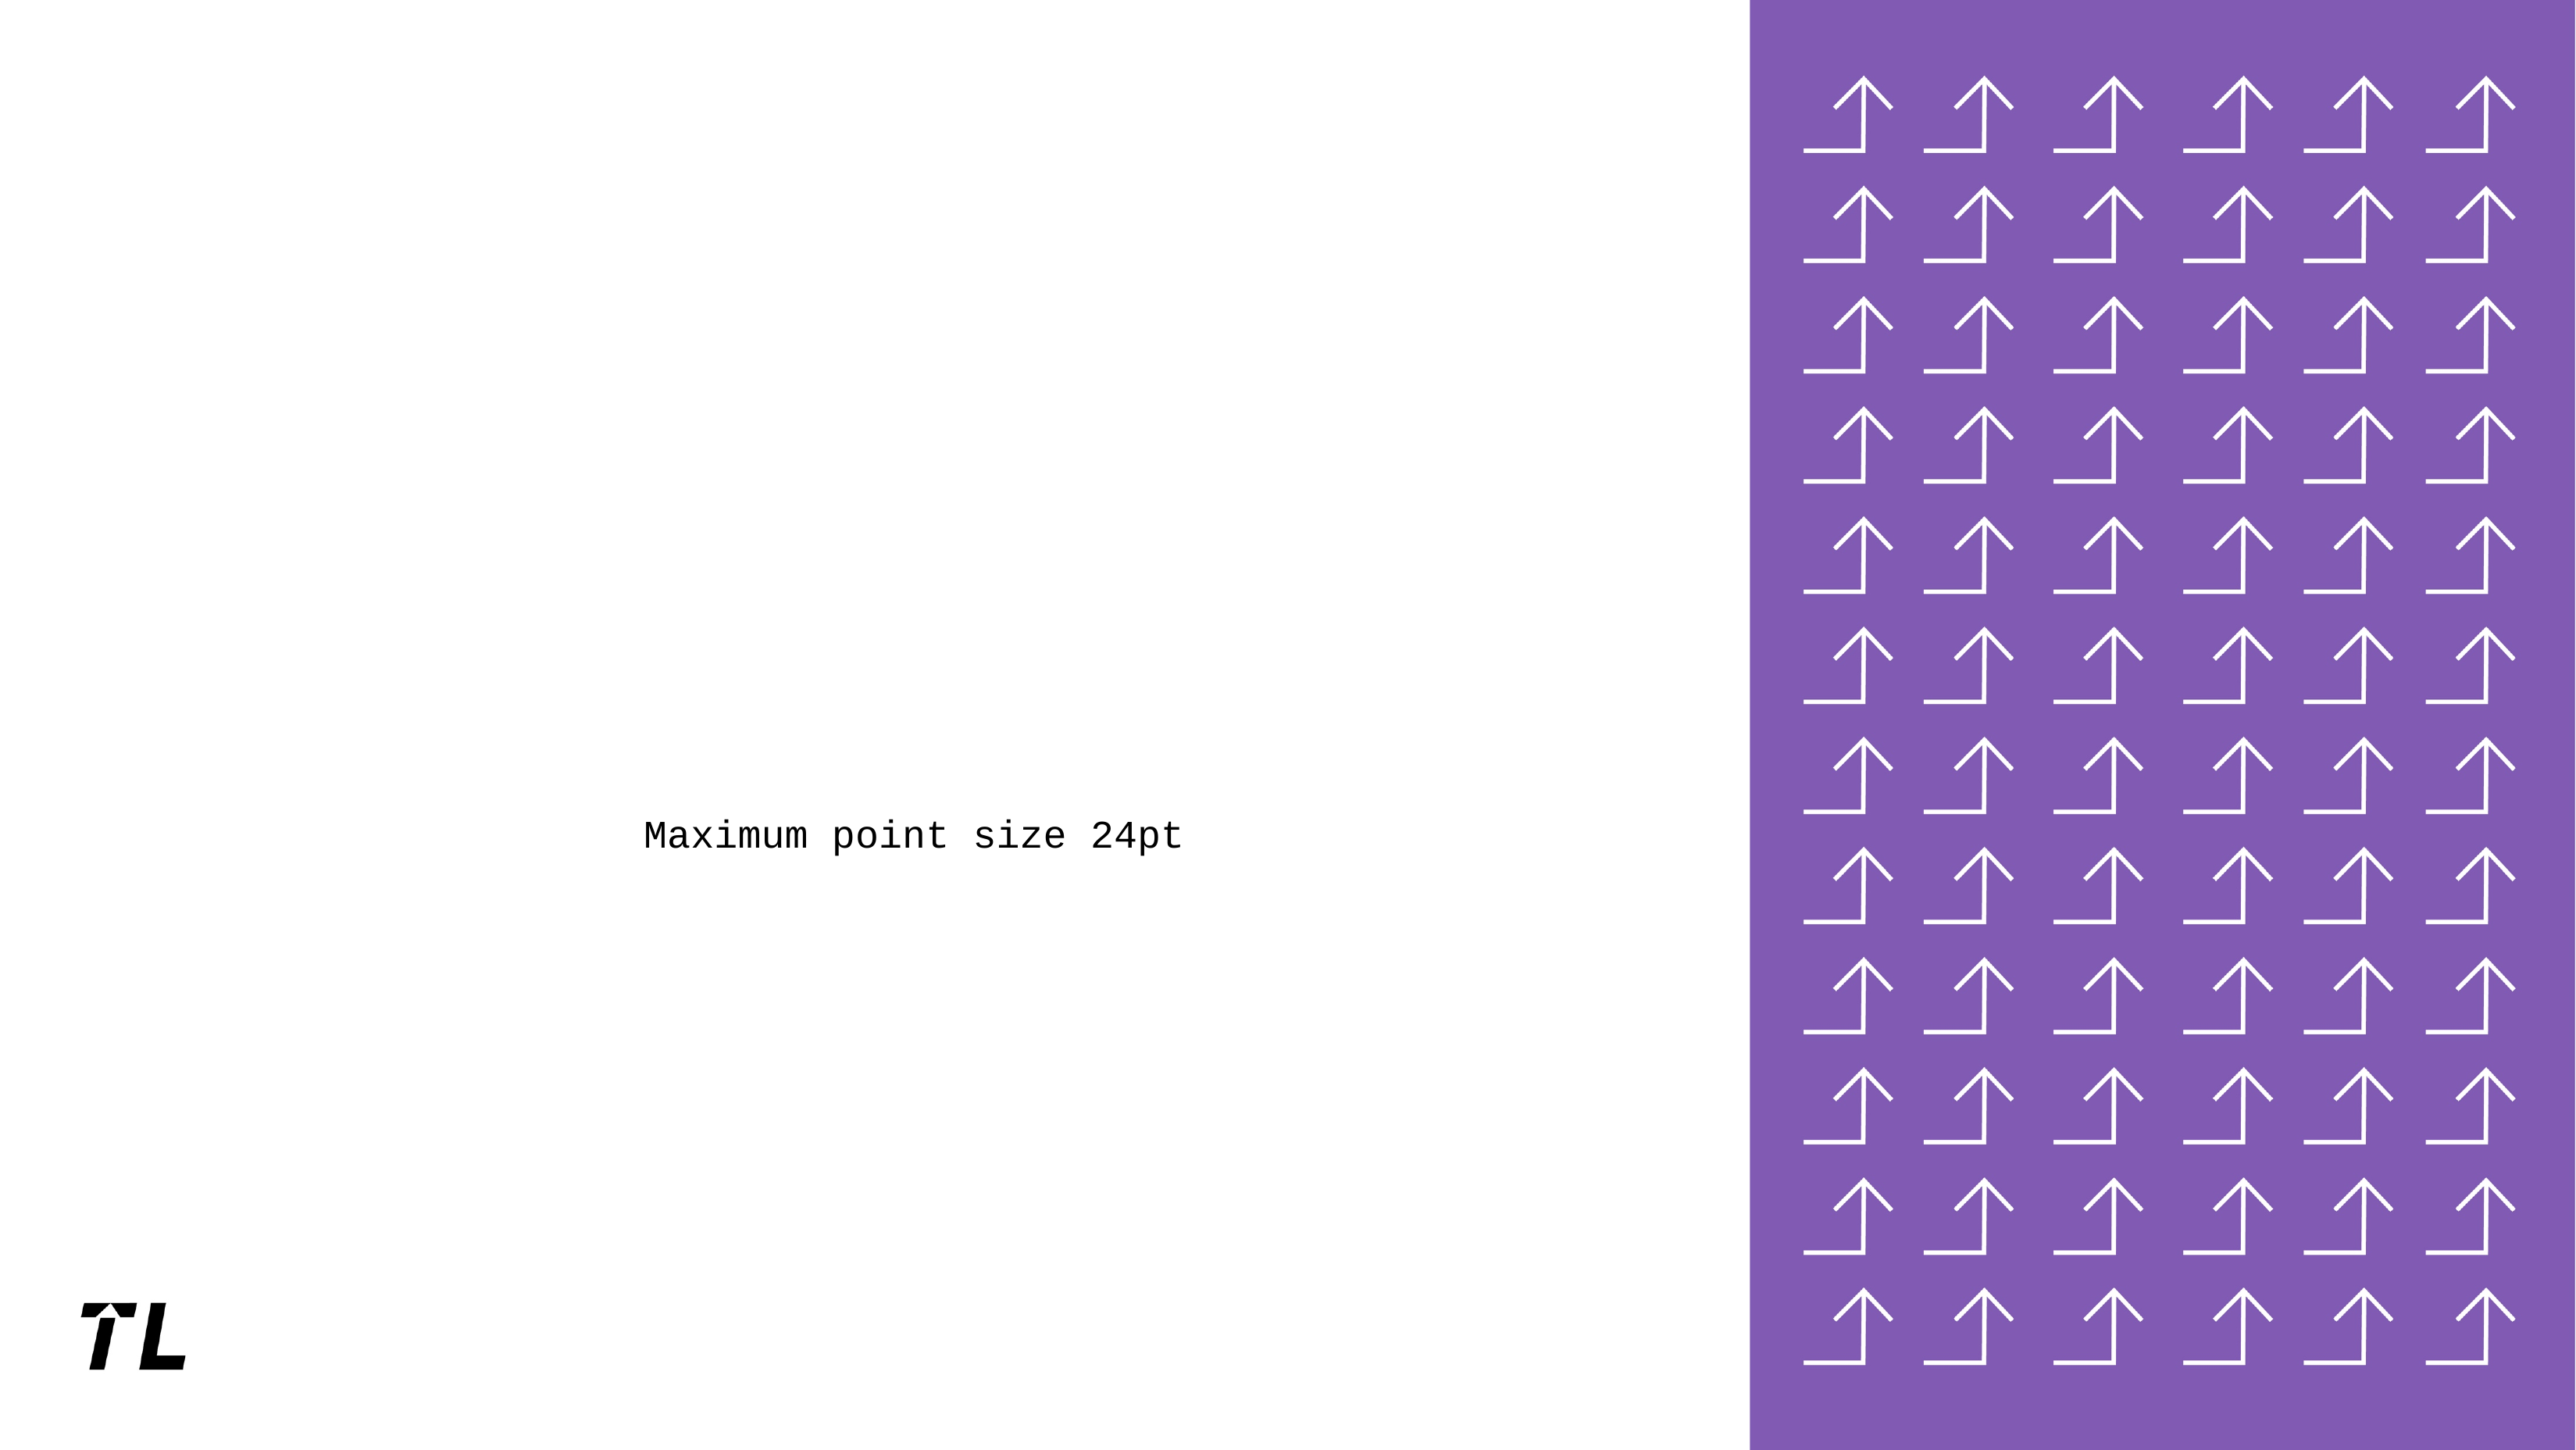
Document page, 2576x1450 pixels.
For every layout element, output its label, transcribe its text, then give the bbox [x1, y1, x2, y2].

list Maximum point size 24pt [290, 784, 1540, 1327]
picture [0, 0, 2576, 1450]
